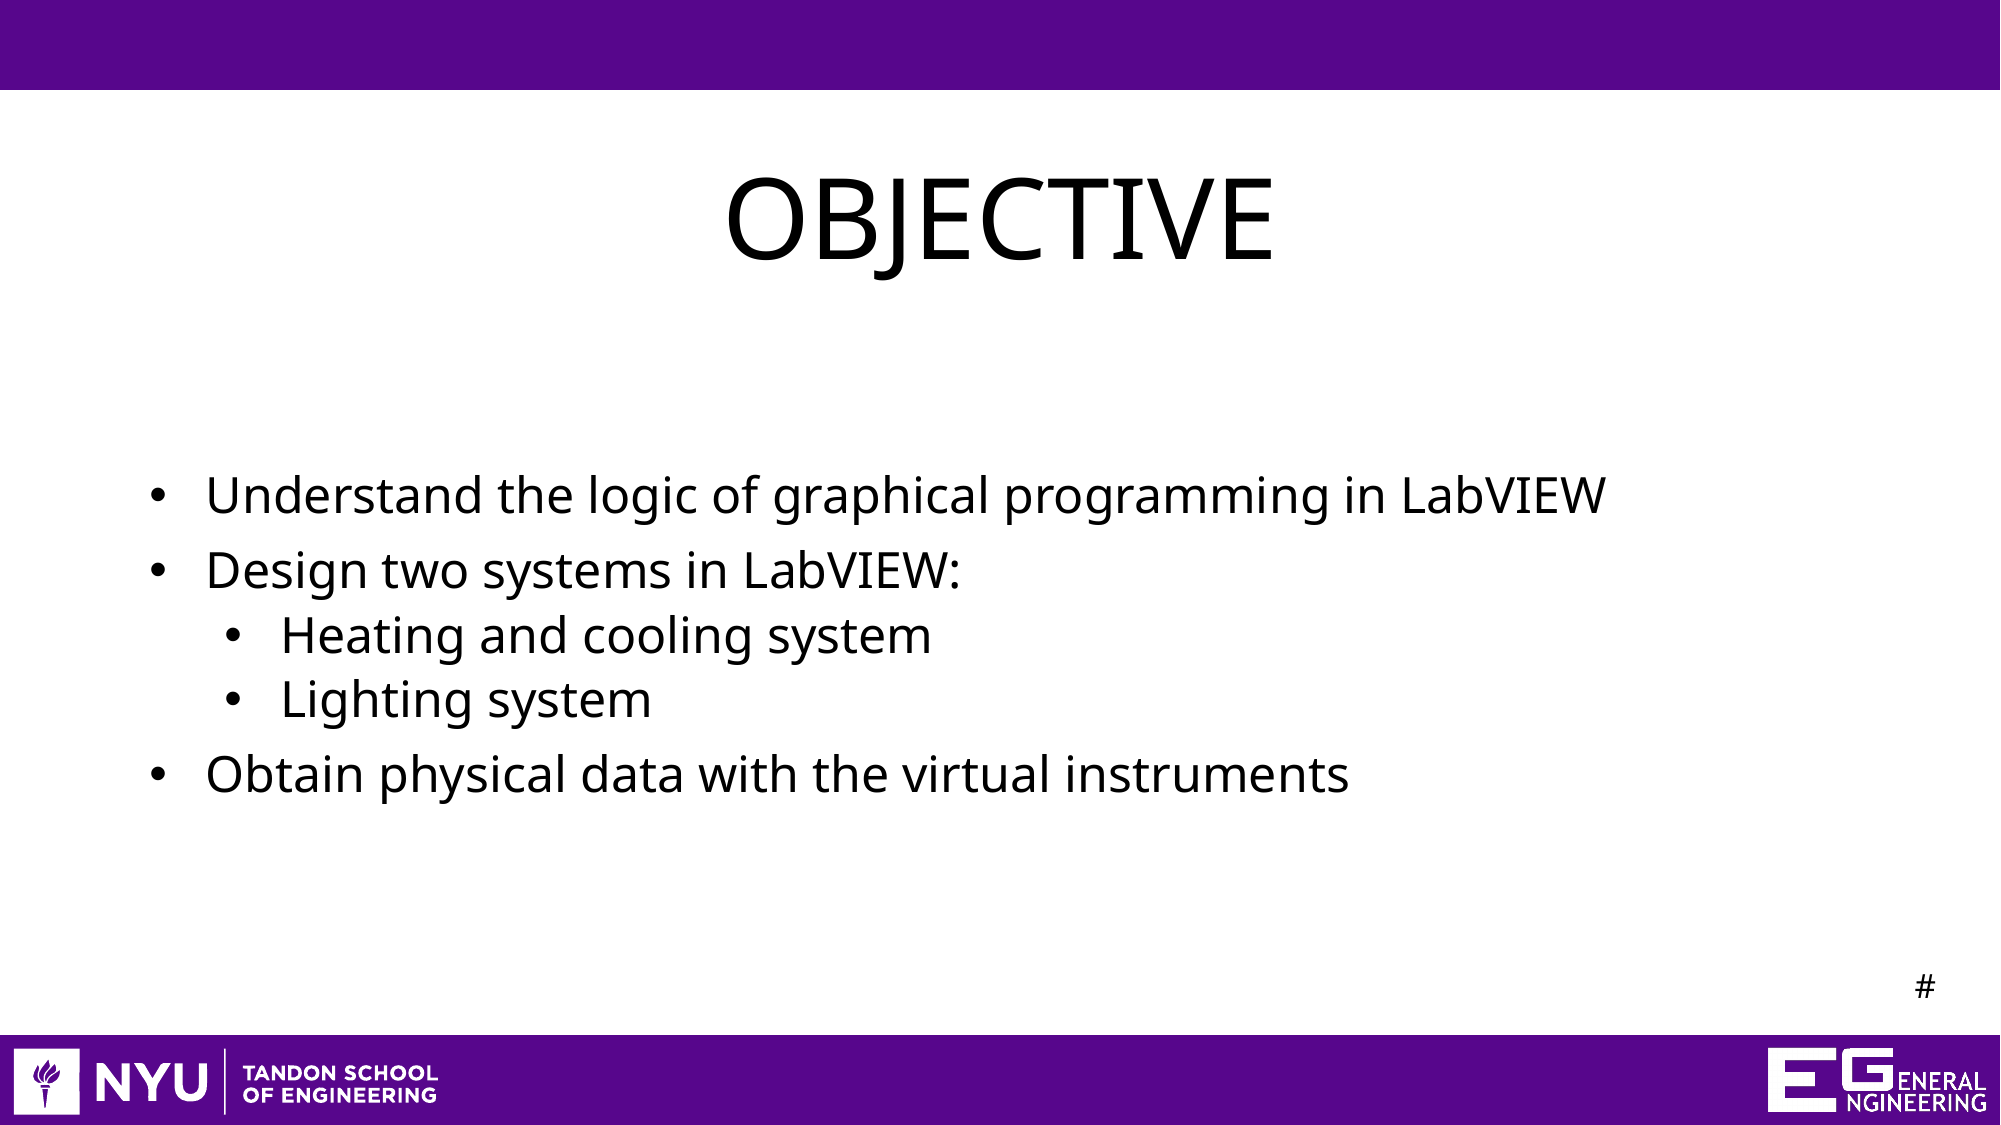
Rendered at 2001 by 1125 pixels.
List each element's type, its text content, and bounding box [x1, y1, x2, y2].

text_box [0, 1034, 1752, 1125]
picture [13, 1048, 438, 1115]
text_box # [1802, 958, 1951, 1013]
text_box [0, 0, 2000, 91]
title OBJECTIVE [92, 132, 1908, 292]
subtitle Understand the logic of graphical programming in LabVIEW Design two systems in LabVIEW: Heating and cooling system Lighting system Obtain physical data with the virtual instruments [134, 315, 1871, 959]
picture [1752, 1031, 2000, 1125]
